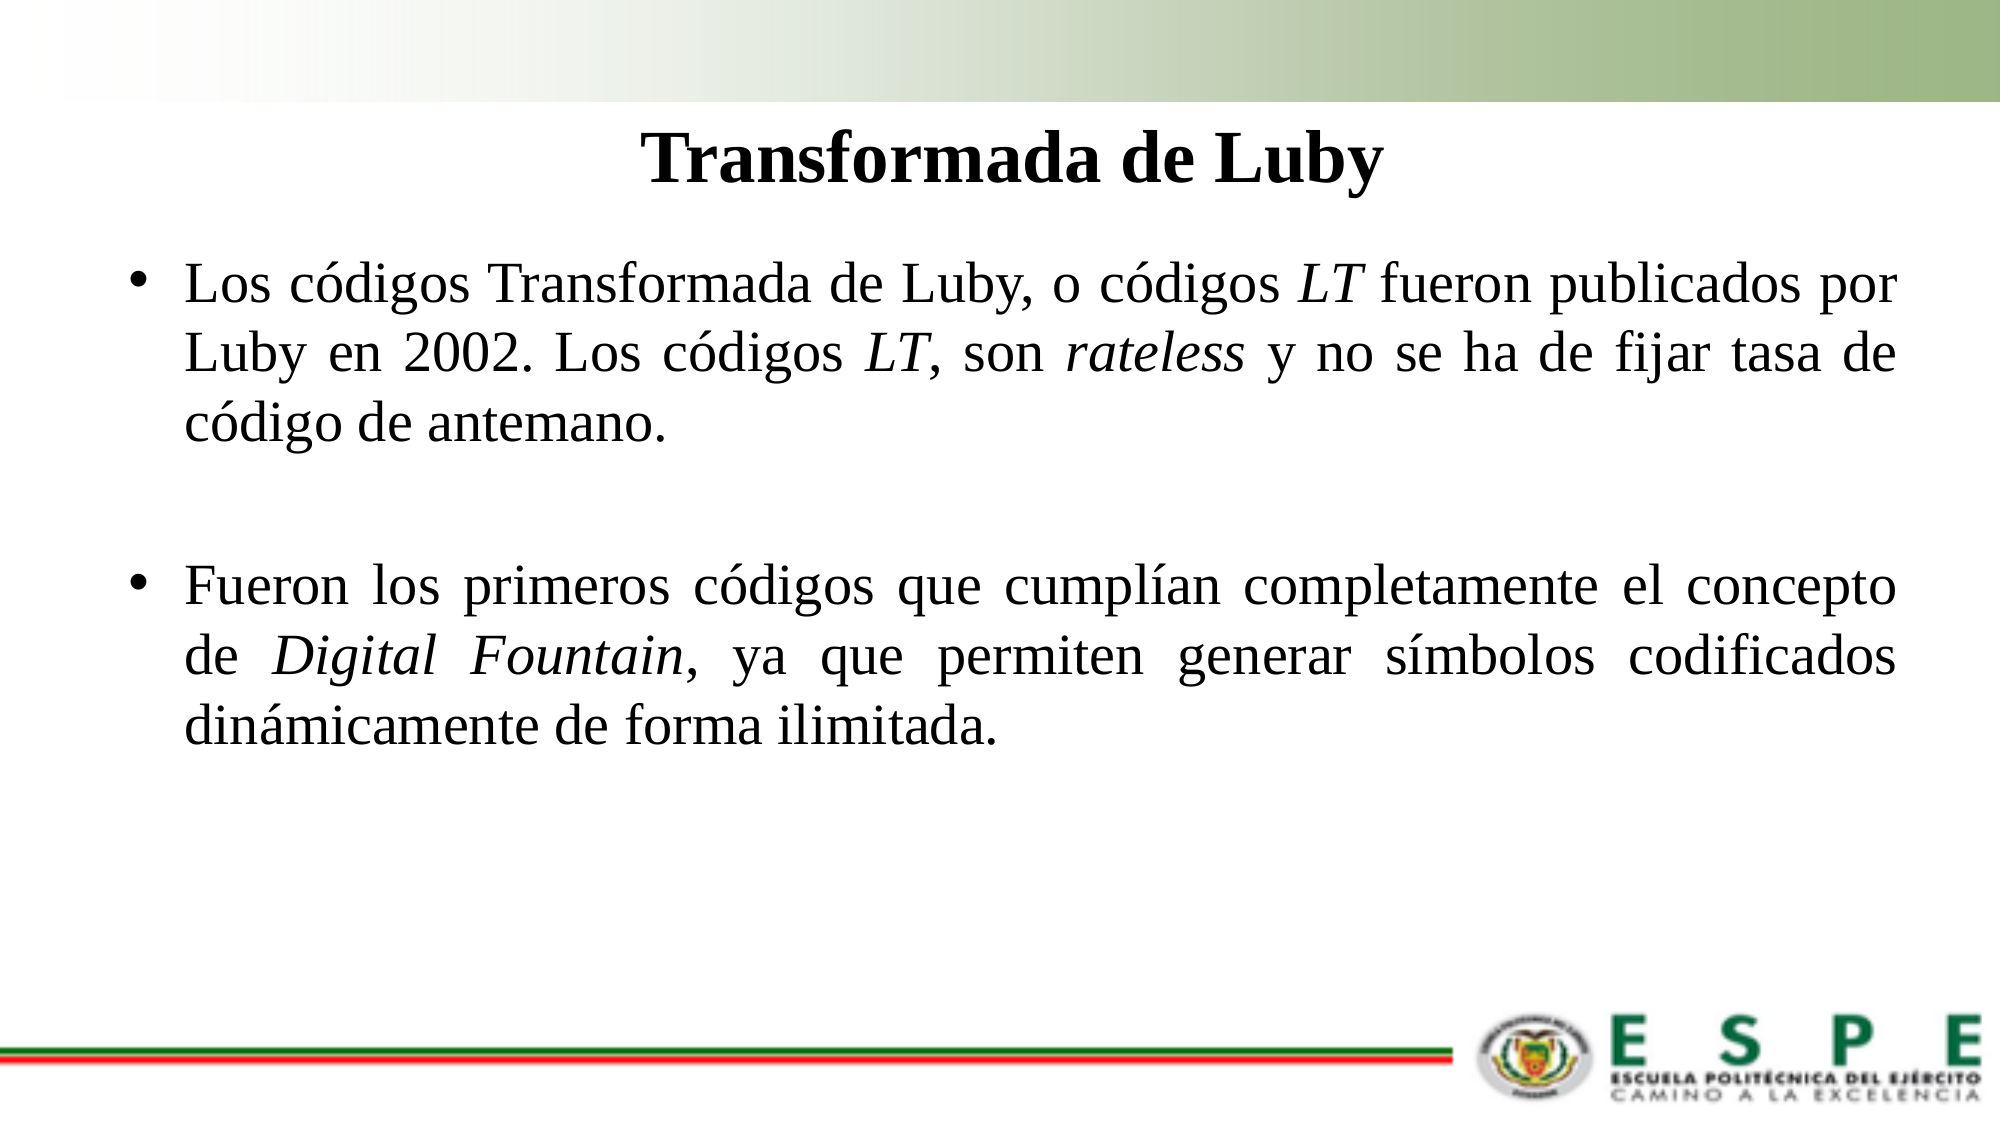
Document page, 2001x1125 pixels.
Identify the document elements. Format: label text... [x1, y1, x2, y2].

list Los códigos Transformada de Luby, o códigos LT fueron publicados por Luby en 2002. Los códigos LT, son rateless y no se ha de fijar tasa de código de antemano. Fueron los primeros códigos que cumplían completamente el concepto de Digital Fountain, ya que permiten generar símbolos codificados dinámicamente de forma ilimitada. [113, 236, 1914, 886]
picture [0, 0, 2000, 102]
picture [0, 1004, 1994, 1114]
title Transformada de Luby [159, 103, 1867, 201]
